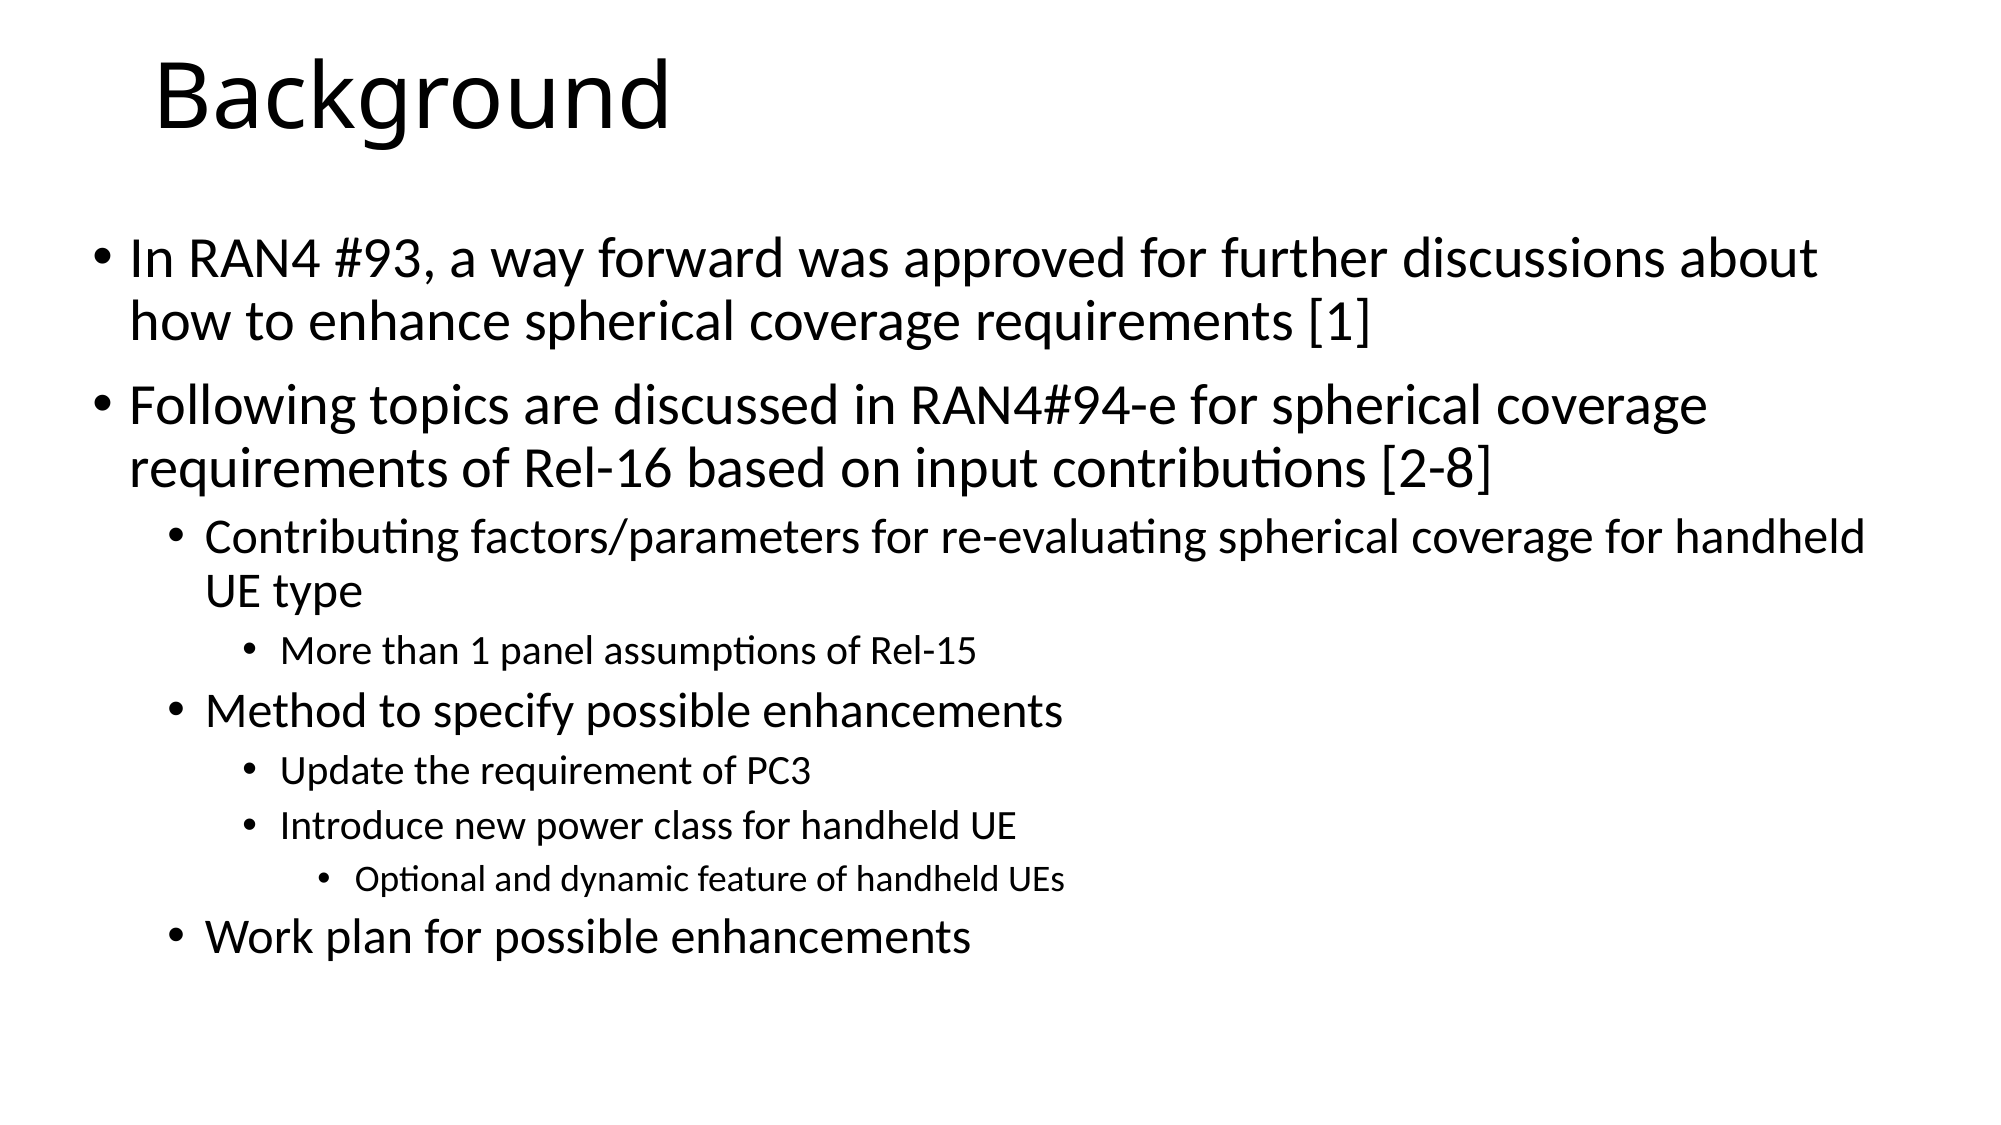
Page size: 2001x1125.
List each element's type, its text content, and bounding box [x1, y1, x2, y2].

text_box In RAN4 #93, a way forward was approved for further discussions about how to enhance spherical coverage requirements [1] Following topics are discussed in RAN4#94-e for spherical coverage requirements of Rel-16 based on input contributions [2-8] Contributing factors/parameters for re-evaluating spherical coverage for handheld UE type More than 1 panel assumptions of Rel-15 Method to specify possible enhancements Update the requirement of PC3 Introduce new power class for handheld UE Optional and dynamic feature of handheld UEs Work plan for possible enhancements [77, 219, 1923, 1106]
text_box Background [137, 37, 1988, 160]
